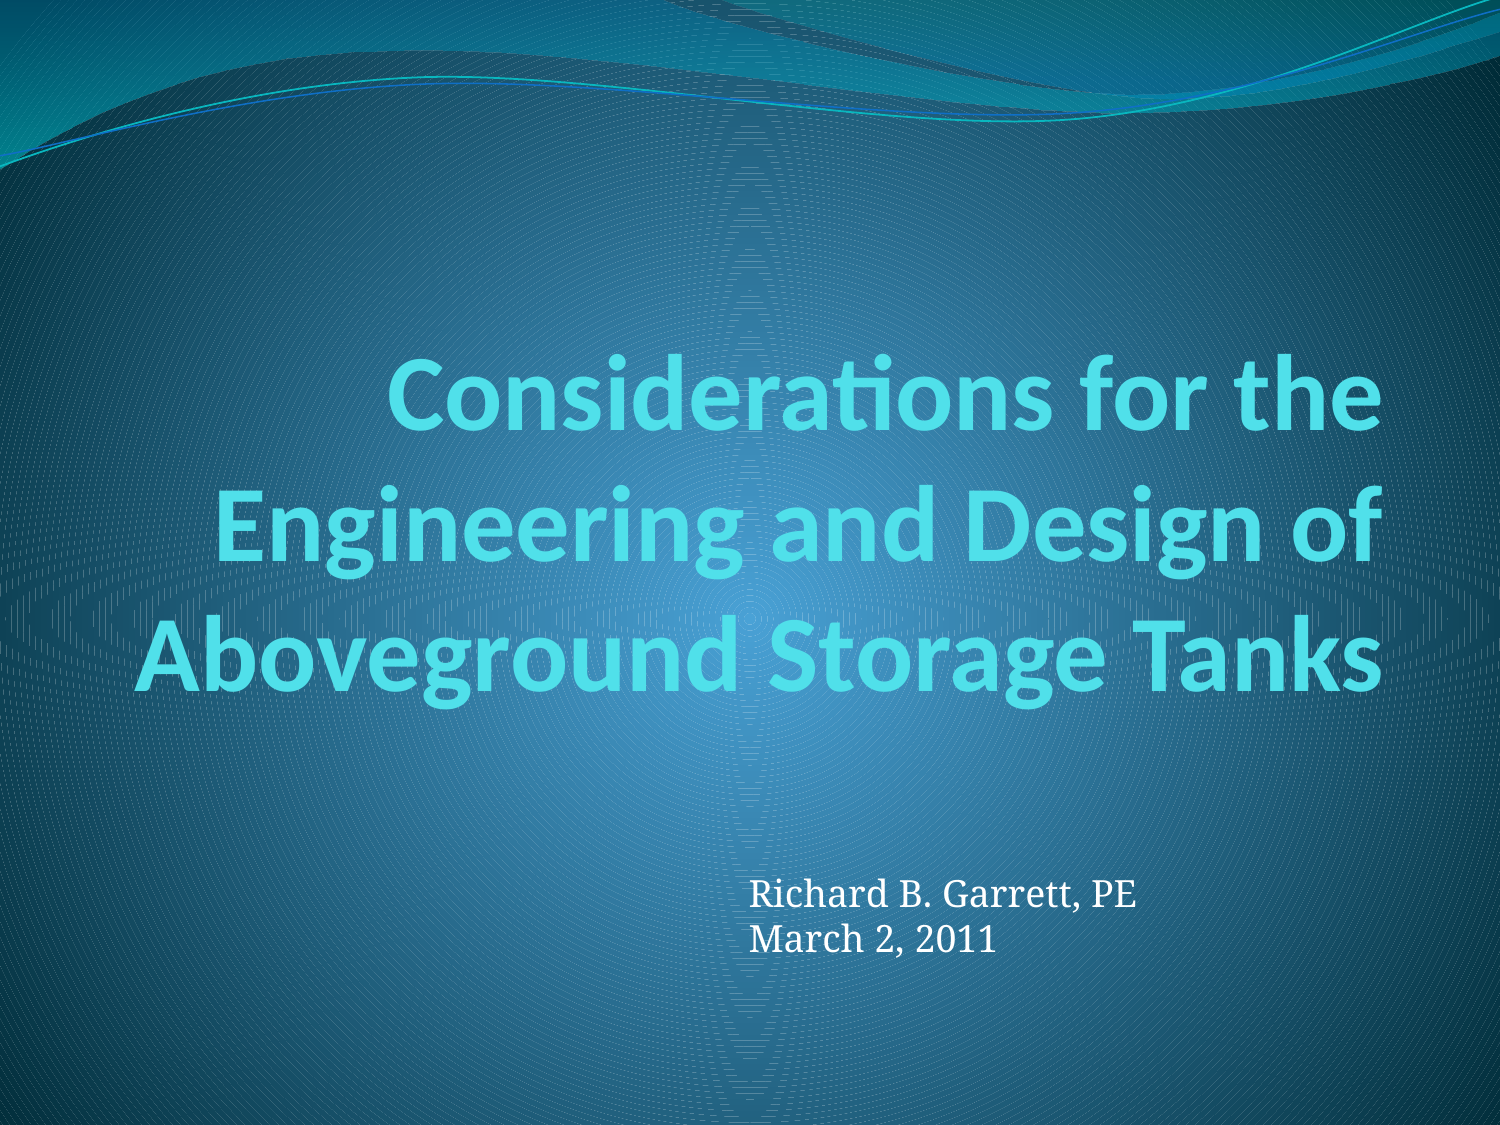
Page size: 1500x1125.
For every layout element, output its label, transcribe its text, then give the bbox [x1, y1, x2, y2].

title Considerations for the Engineering and Design of Aboveground Storage Tanks [112, 287, 1388, 713]
text_box Richard B. Garrett, PE March 2, 2011 [733, 862, 1153, 968]
